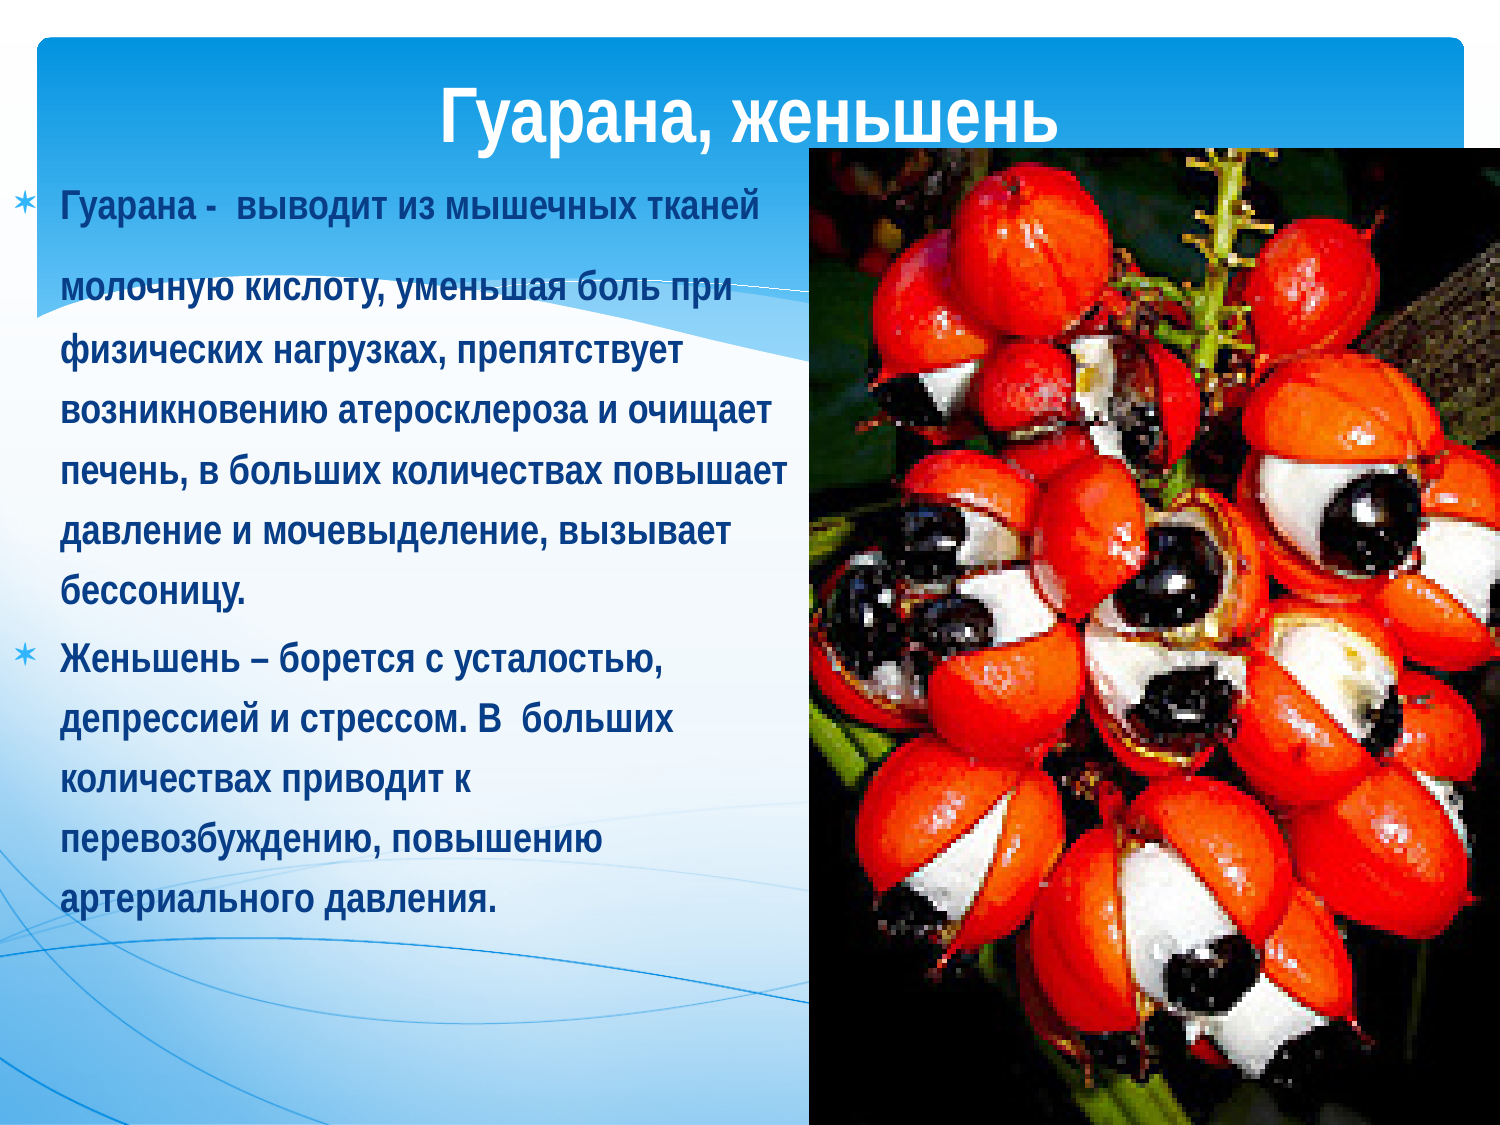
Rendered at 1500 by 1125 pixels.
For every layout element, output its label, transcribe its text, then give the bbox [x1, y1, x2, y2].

picture [808, 148, 1500, 1125]
title Гуарана, женьшень [75, 55, 1425, 160]
list Гуарана - выводит из мышечных тканей молочную кислоту, уменьшая боль при физических нагрузках, препятствует возникновению атеросклероза и очищает печень, в больших количествах повышает давление и мочевыделение, вызывает бессоницу. Женьшень – борется с усталостью, депрессией и стрессом. В больших количествах приводит к перевозбуждению, повышению артериального давления. [0, 160, 802, 1106]
